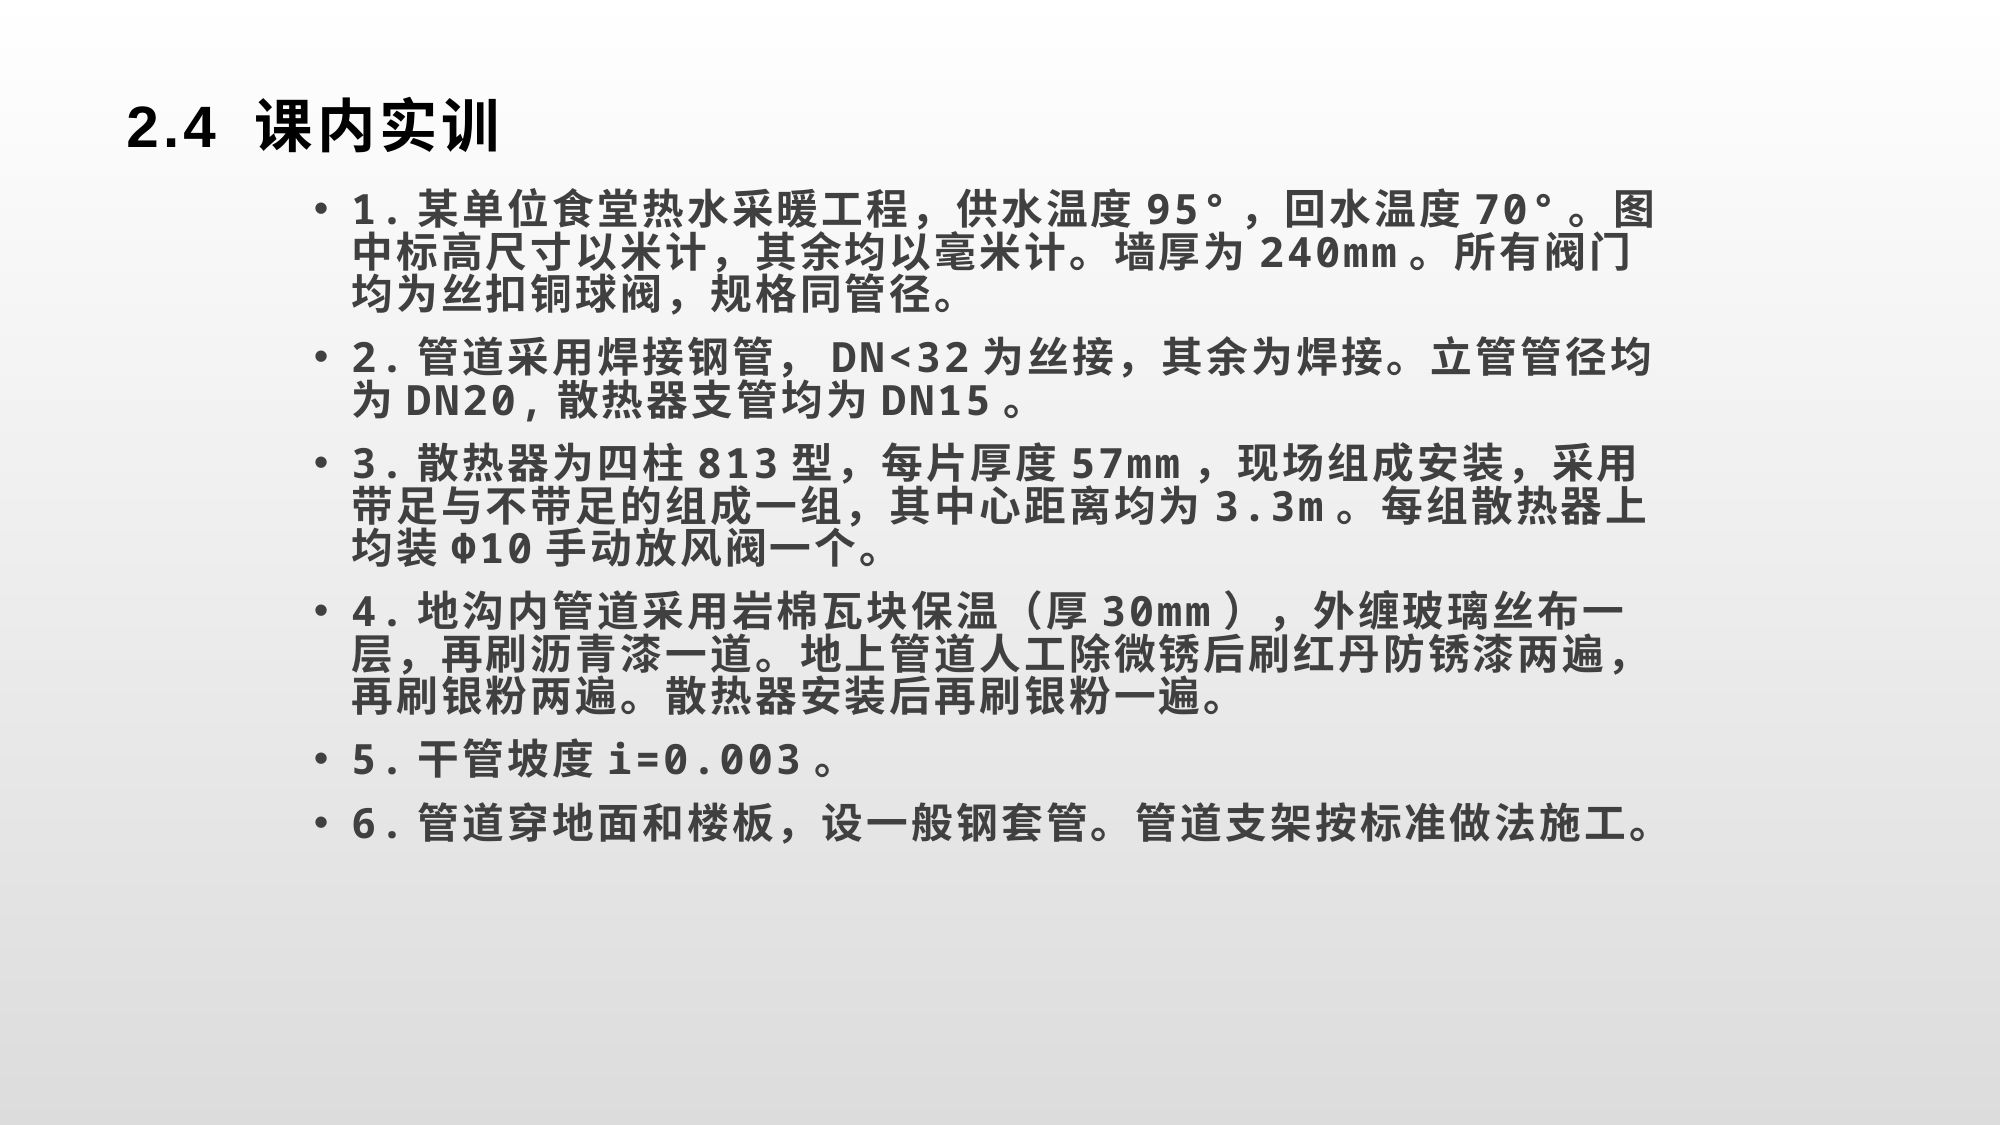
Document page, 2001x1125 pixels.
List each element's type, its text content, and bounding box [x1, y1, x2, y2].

list 1.某单位食堂热水采暖工程，供水温度95°，回水温度70°。图中标高尺寸以米计，其余均以毫米计。墙厚为240mm。所有阀门均为丝扣铜球阀，规格同管径。 2.管道采用焊接钢管，DN<32为丝接，其余为焊接。立管管径均为DN20,散热器支管均为DN15。 3.散热器为四柱813型，每片厚度57mm，现场组成安装，采用带足与不带足的组成一组，其中心距离均为3.3m。每组散热器上均装Ф10手动放风阀一个。 4.地沟内管道采用岩棉瓦块保温（厚30mm），外缠玻璃丝布一层，再刷沥青漆一道。地上管道人工除微锈后刷红丹防锈漆两遍，再刷银粉两遍。散热器安装后再刷银粉一遍。 5.干管坡度i=0.003。 6.管道穿地面和楼板，设一般钢套管。管道支架按标准做法施工。 [297, 190, 1675, 1006]
title 2.4 课内实训 [109, 70, 1891, 178]
